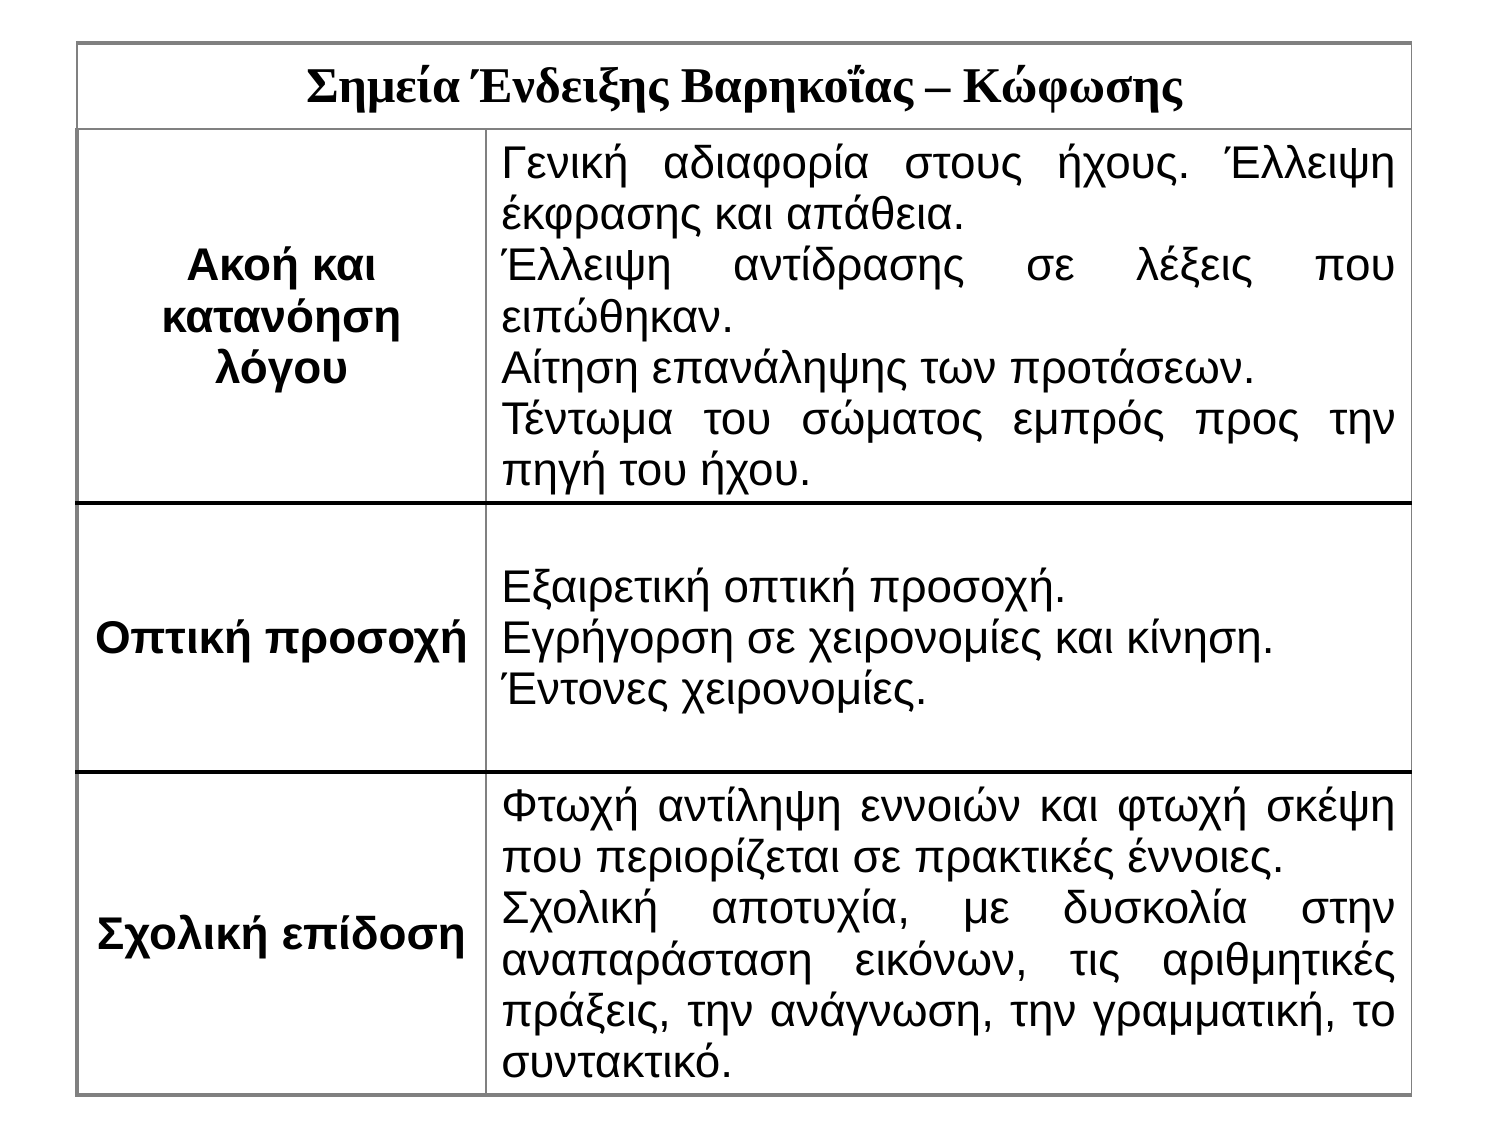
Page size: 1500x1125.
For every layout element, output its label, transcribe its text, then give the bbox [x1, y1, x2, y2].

table_cell Ακοή και κατανόηση λόγου [79, 130, 485, 501]
table_header Σημεία Ένδειξης Βαρηκοΐας – Κώφωσης [78, 45, 1411, 128]
table_cell Γενική αδιαφορία στους ήχους. Έλλειψη έκφρασης και απάθεια. Έλλειψη αντίδρασης σε λέξεις που ειπώθηκαν. Αίτηση επανάληψης των προτάσεων. Τέντωμα του σώματος εμπρός προς την πηγή του ήχου. [487, 130, 1411, 501]
table_cell Σχολική επίδοση [79, 774, 485, 1093]
table_cell Οπτική προσοχή [79, 505, 485, 770]
table_cell Φτωχή αντίληψη εννοιών και φτωχή σκέψη που περιορίζεται σε πρακτικές έννοιες. Σχολική αποτυχία, με δυσκολία στην αναπαράσταση εικόνων, τις αριθμητικές πράξεις, την ανάγνωση, την γραμματική, το συντακτικό. [487, 774, 1411, 1093]
table_cell Εξαιρετική οπτική προσοχή. Εγρήγορση σε χειρονομίες και κίνηση. Έντονες χειρονομίες. [487, 505, 1411, 770]
